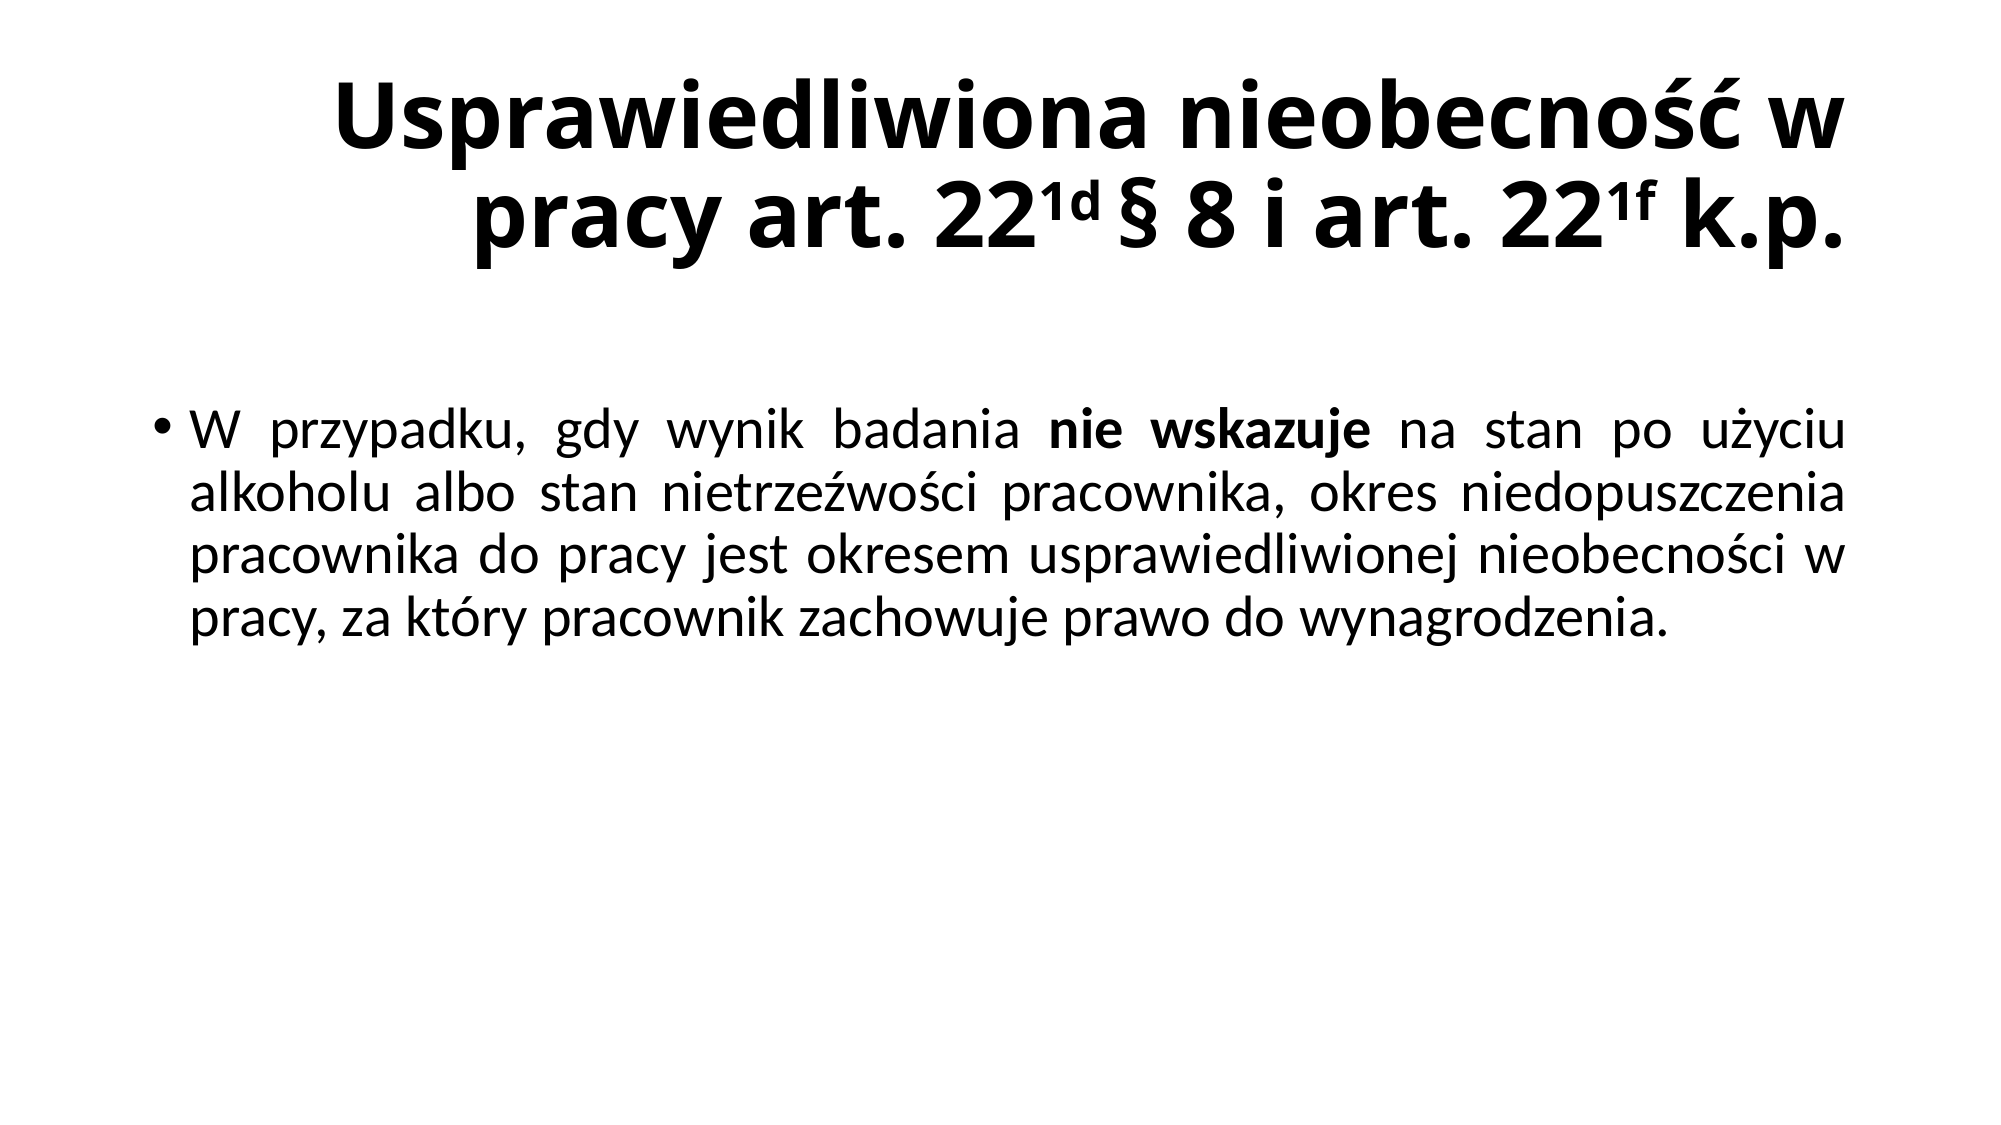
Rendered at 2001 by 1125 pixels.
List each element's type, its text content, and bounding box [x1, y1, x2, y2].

list W przypadku, gdy wynik badania nie wskazuje na stan po użyciu alkoholu albo stan nietrzeźwości pracownika, okres niedopuszczenia pracownika do pracy jest okresem usprawiedliwionej nieobecności w pracy, za który pracownik zachowuje prawo do wynagrodzenia. [137, 299, 1863, 1014]
title Usprawiedliwiona nieobecność w pracy art. 221d § 8 i art. 221f k.p. [137, 59, 1863, 278]
